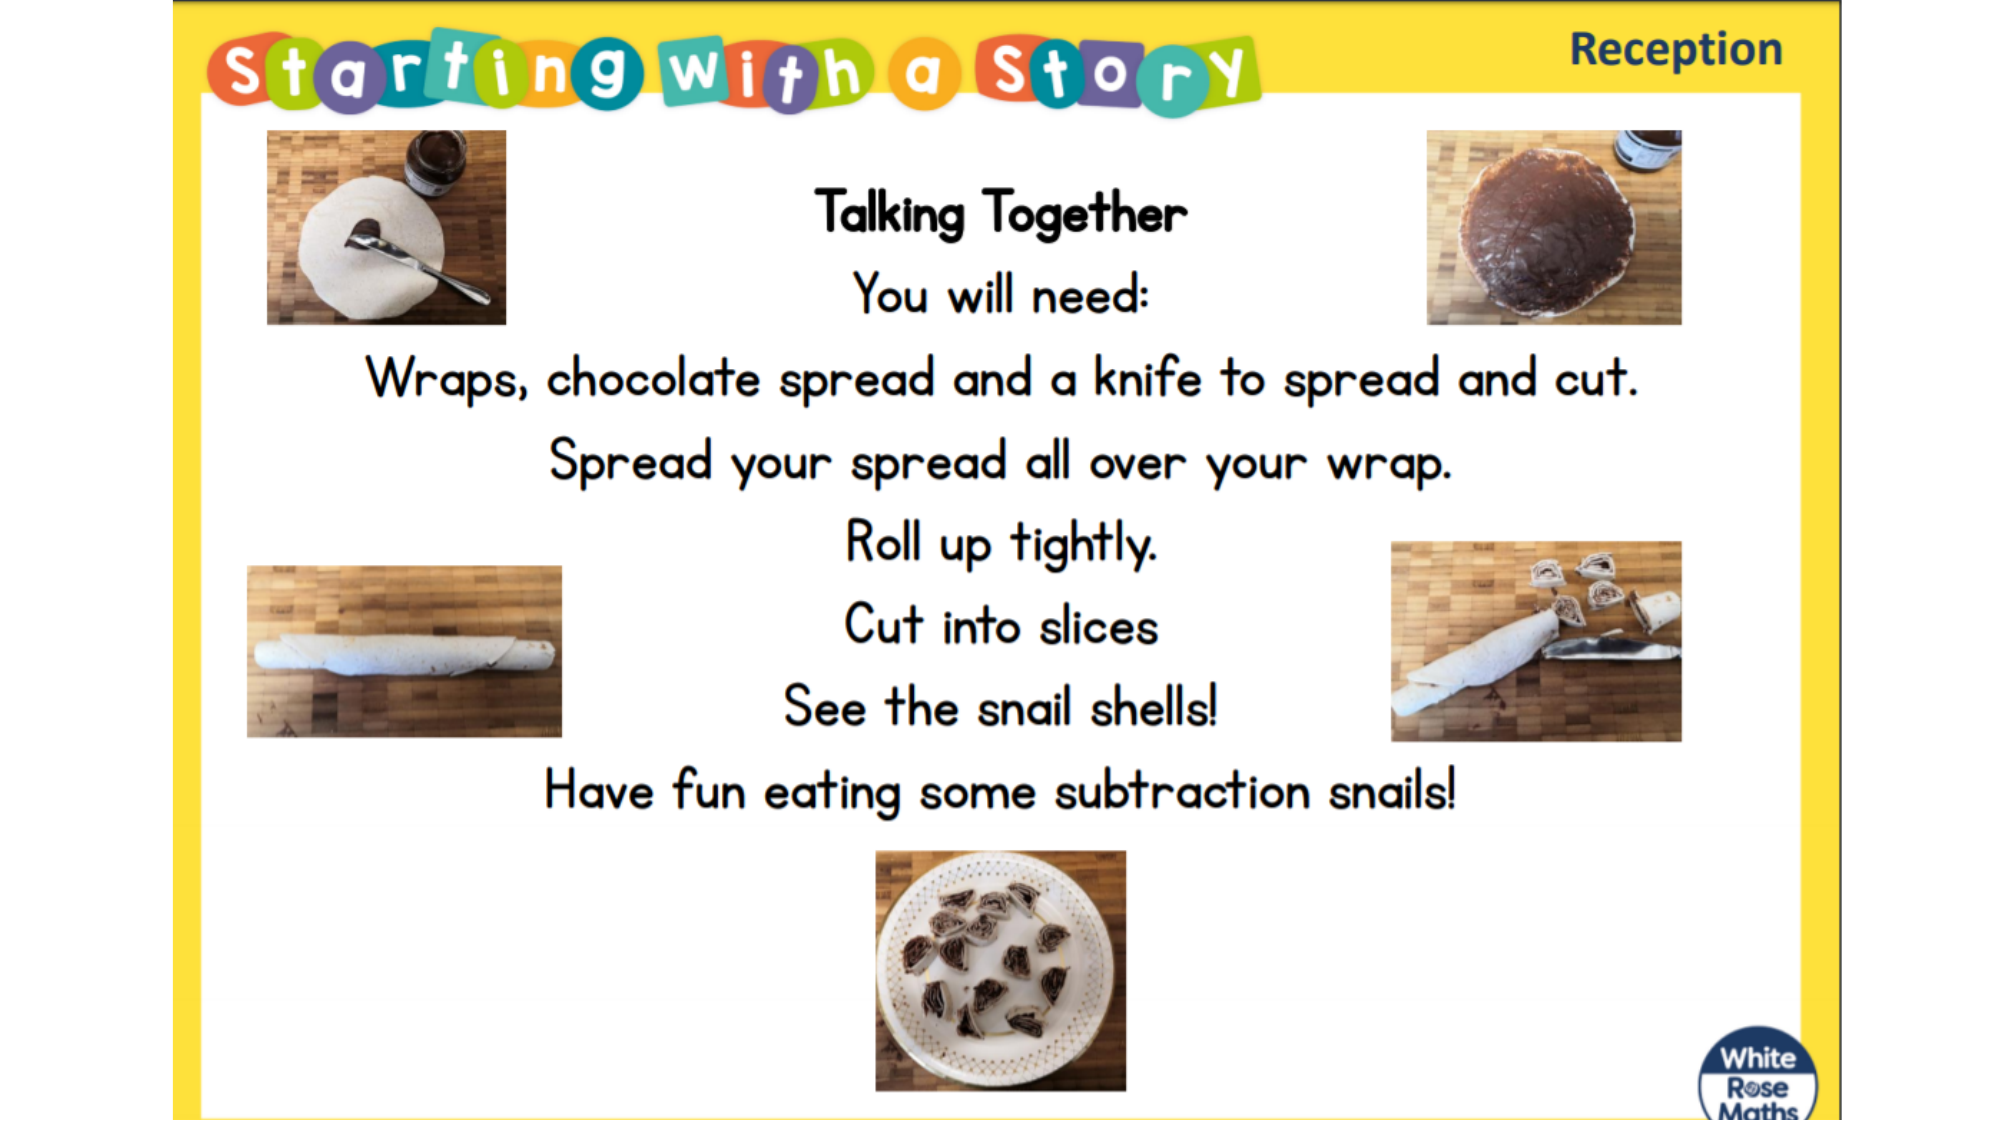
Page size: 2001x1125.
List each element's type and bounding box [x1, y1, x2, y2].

picture [172, 0, 1842, 1120]
